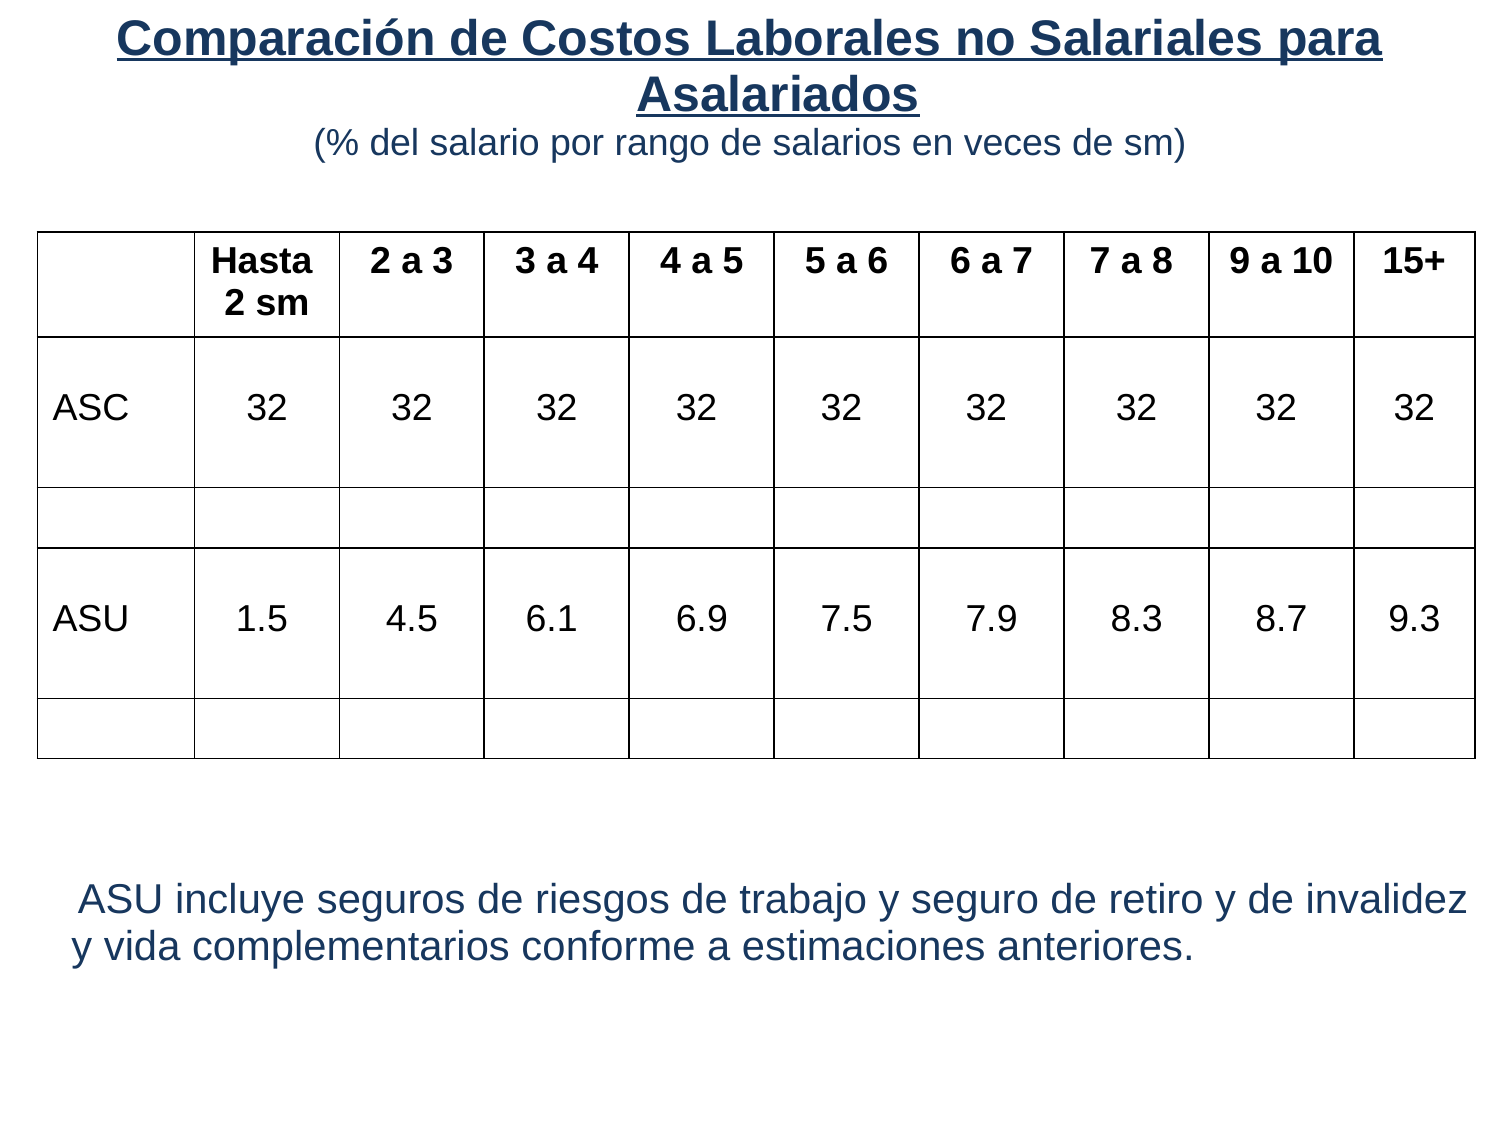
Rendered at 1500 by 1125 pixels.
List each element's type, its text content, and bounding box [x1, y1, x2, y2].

table_cell [630, 699, 773, 758]
table_cell 32 [1065, 338, 1208, 487]
table_cell [920, 488, 1063, 547]
table_header [38, 233, 194, 336]
table_cell 32 [920, 338, 1063, 487]
table_cell [1355, 488, 1474, 547]
table_cell [485, 699, 628, 758]
table_header 5 a 6 [775, 233, 918, 336]
table_header Hasta 2 sm [195, 233, 339, 336]
table_header Comparación de Costos Laborales no Salariales para Asalariados (% del salario por rango de salarios en veces de sm) ASU incluye seguros de riesgos de trabajo y seguro de retiro y de invalidez y vida complementarios conforme a estimaciones anteriores. [1, 0, 1499, 1122]
table_cell [1065, 699, 1208, 758]
table_cell 4.5 [340, 549, 483, 698]
table_cell 8.7 [1210, 549, 1353, 698]
table_cell [920, 699, 1063, 758]
table_header 9 a 10 [1210, 233, 1353, 336]
table_header 3 a 4 [485, 233, 628, 336]
table_header 6 a 7 [920, 233, 1063, 336]
table_header 2 a 3 [340, 233, 483, 336]
table_cell [1065, 488, 1208, 547]
table_cell 8.3 [1065, 549, 1208, 698]
table_header 4 a 5 [630, 233, 773, 336]
table_cell ASC [38, 338, 194, 487]
table_cell 7.9 [920, 549, 1063, 698]
table_cell 6.1 [485, 549, 628, 698]
table_cell 32 [195, 338, 339, 487]
table_cell [340, 488, 483, 547]
table_header 15+ [1355, 233, 1474, 336]
table_cell [775, 699, 918, 758]
table_header 7 a 8 [1065, 233, 1208, 336]
table_cell 1.5 [195, 549, 339, 698]
table_cell [775, 488, 918, 547]
table_cell [195, 488, 339, 547]
table_cell [340, 699, 483, 758]
table_cell [1210, 699, 1353, 758]
table_cell [38, 699, 194, 758]
table_cell [630, 488, 773, 547]
table_cell 32 [775, 338, 918, 487]
table_cell [38, 488, 194, 547]
table_cell 7.5 [775, 549, 918, 698]
table_cell 32 [485, 338, 628, 487]
table_cell 32 [340, 338, 483, 487]
table_cell [485, 488, 628, 547]
table_cell 9.3 [1355, 549, 1474, 698]
table_cell [195, 699, 339, 758]
table_cell 32 [1210, 338, 1353, 487]
table_cell 32 [630, 338, 773, 487]
table_cell ASU [38, 549, 194, 698]
table_cell [1355, 699, 1474, 758]
table_cell [1210, 488, 1353, 547]
table_cell 6.9 [630, 549, 773, 698]
table_cell 32 [1355, 338, 1474, 487]
